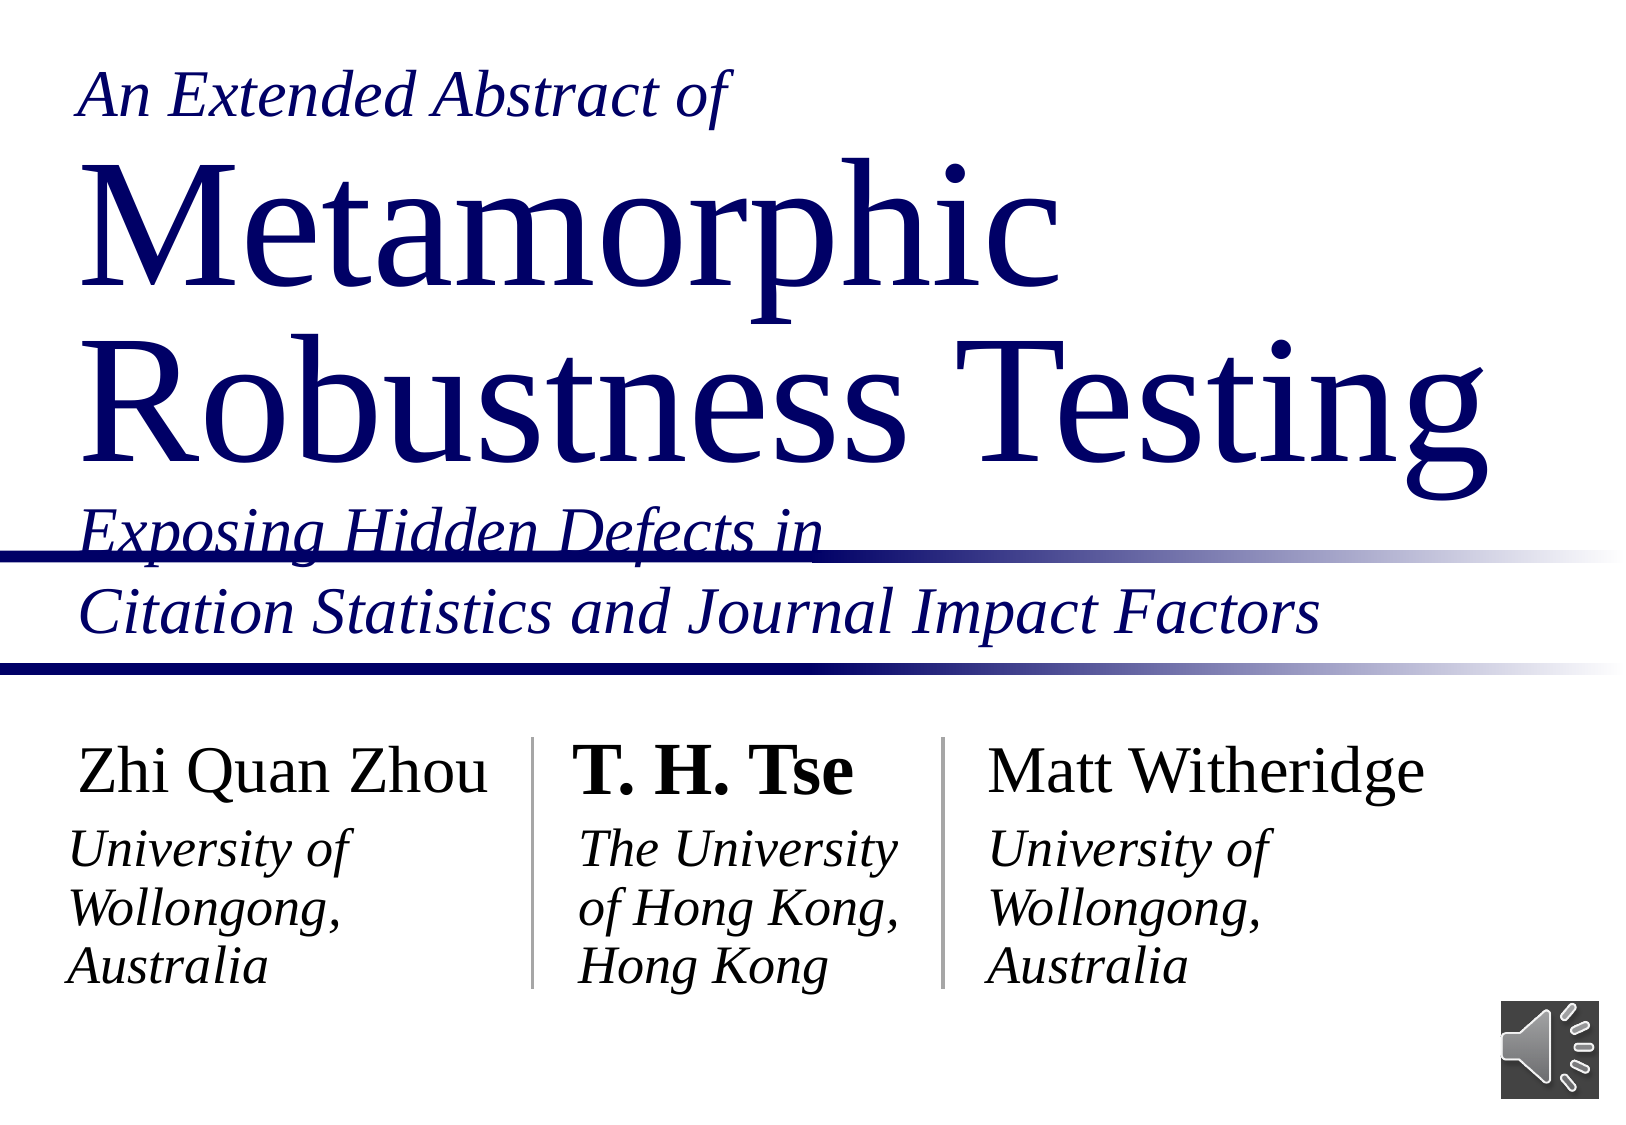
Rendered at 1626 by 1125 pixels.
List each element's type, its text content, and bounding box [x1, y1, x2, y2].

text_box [972, 717, 1453, 988]
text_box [557, 712, 924, 988]
subtitle Zhi Quan Zhou [62, 717, 513, 818]
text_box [0, 662, 1625, 676]
text_box Metamorphic Robustness Testing [62, 191, 1563, 504]
title Exposing Hidden Defects in Citation Statistics and Journal Impact Factors [62, 504, 1563, 655]
picture [1499, 999, 1601, 1101]
text_box University of Wollongong, Australia [52, 812, 503, 988]
text_box An Extended Abstract of [62, 37, 1563, 138]
